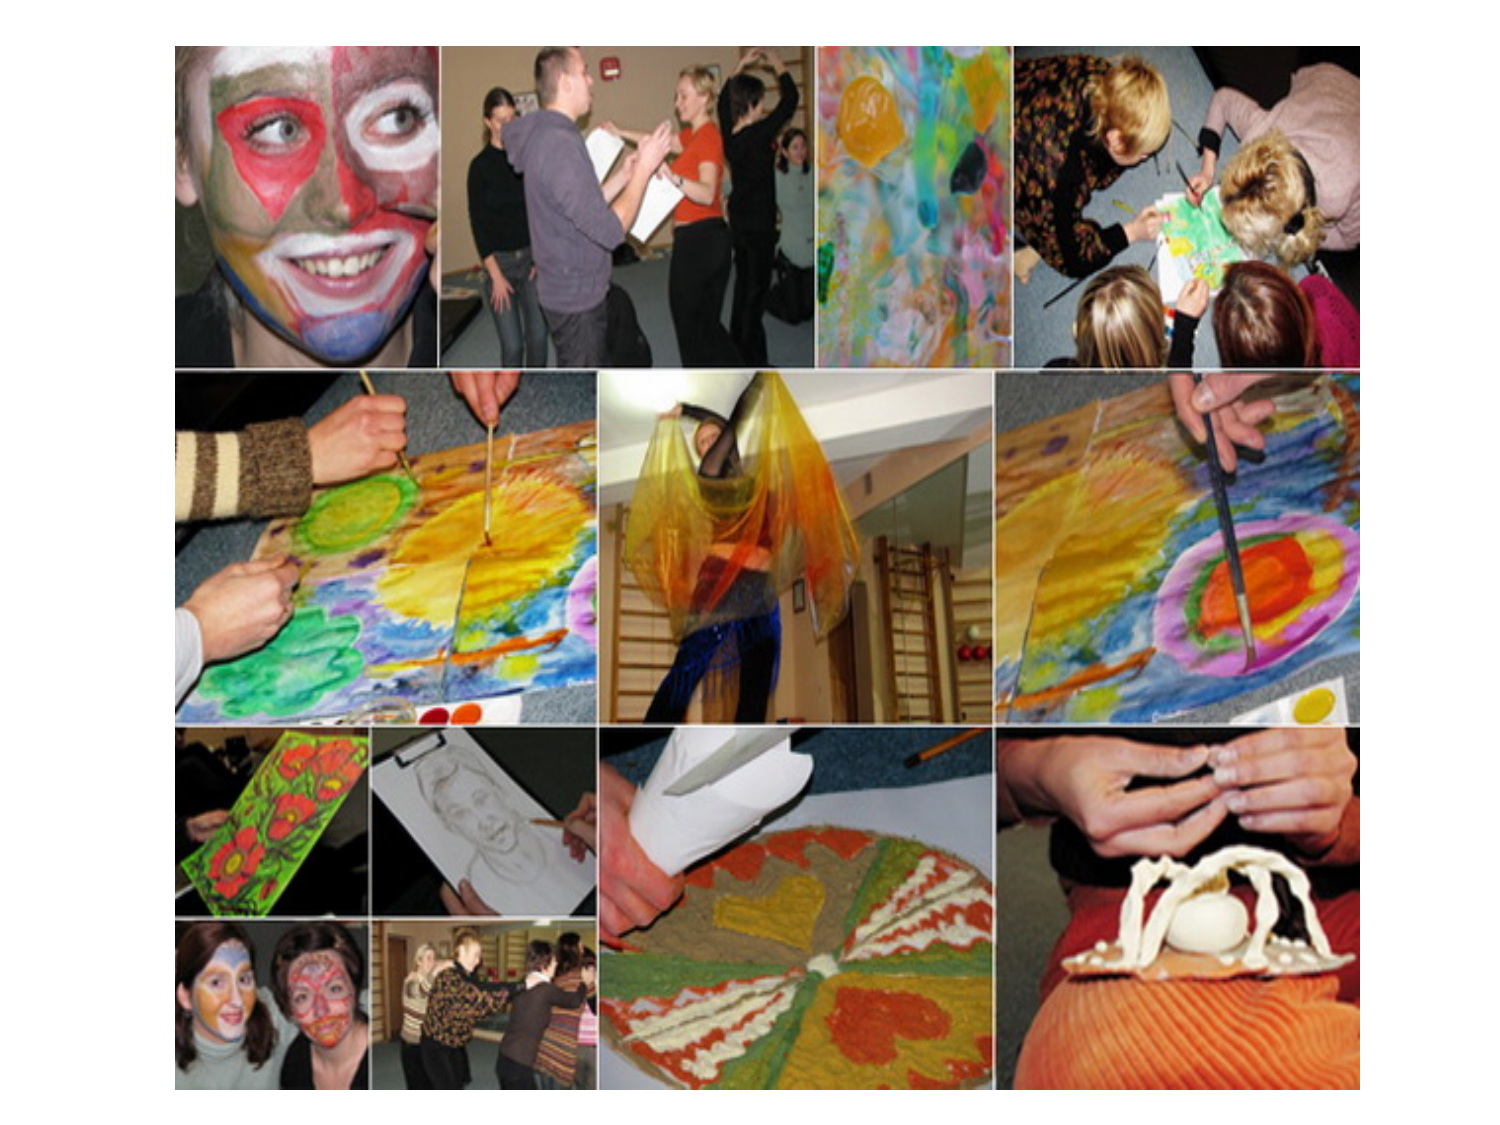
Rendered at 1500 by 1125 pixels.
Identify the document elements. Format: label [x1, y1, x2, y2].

picture [175, 46, 1360, 1091]
